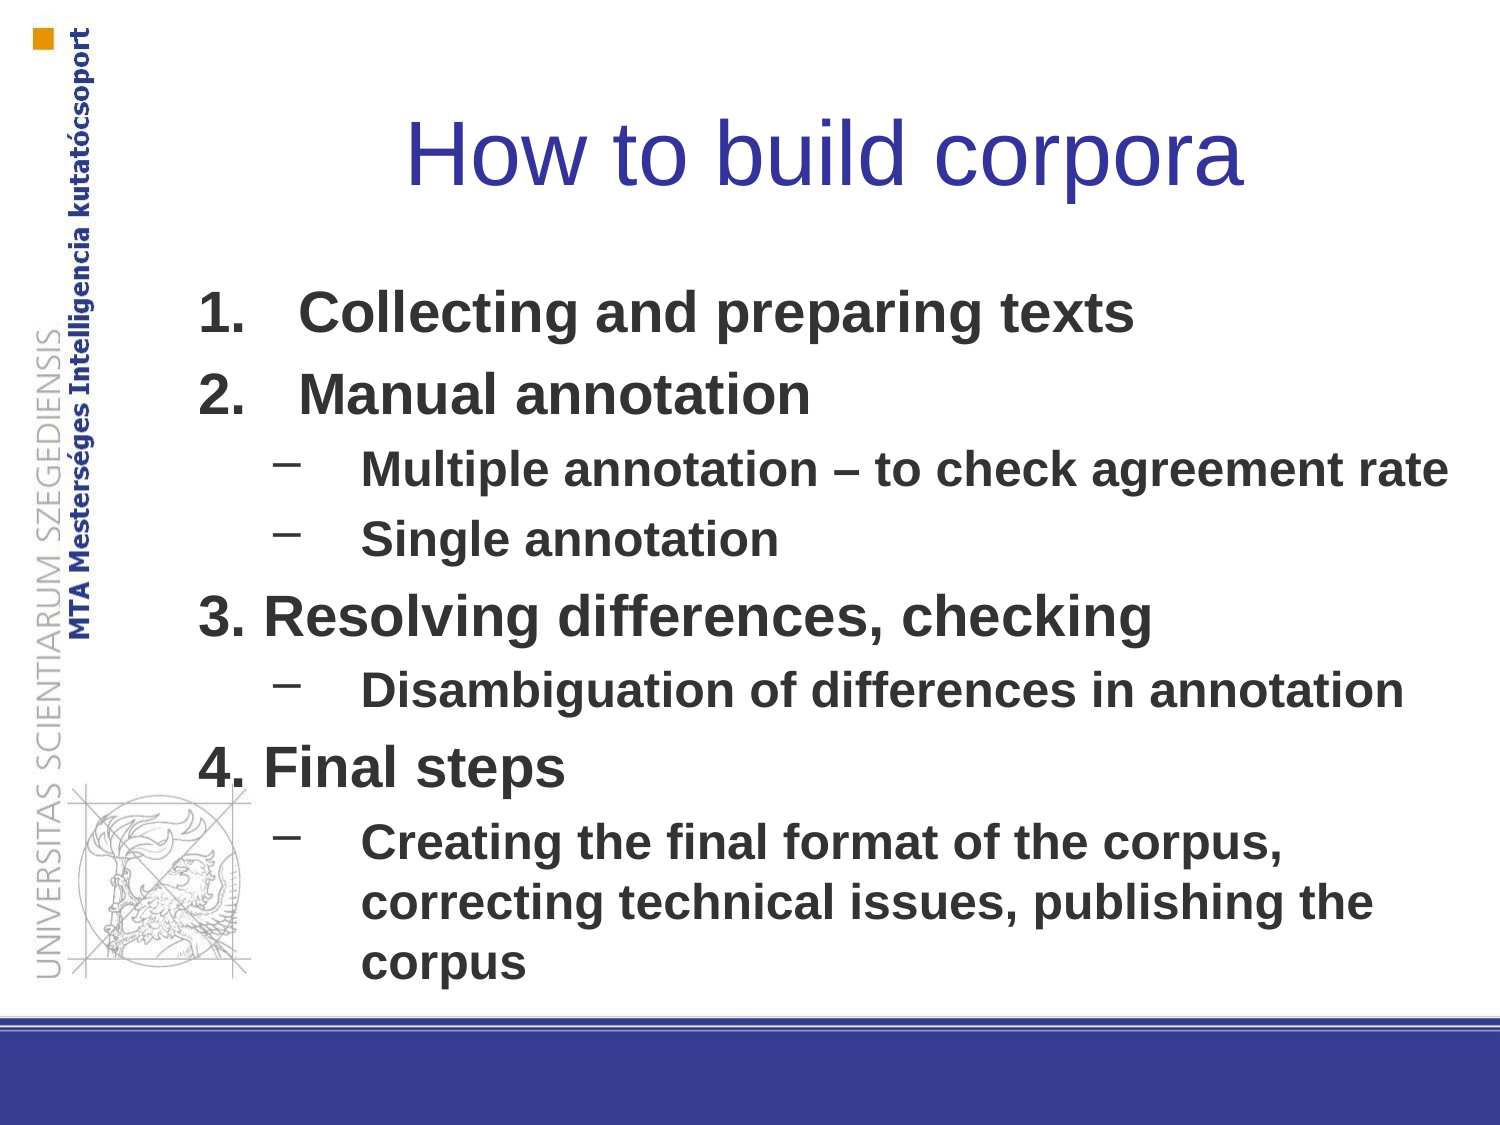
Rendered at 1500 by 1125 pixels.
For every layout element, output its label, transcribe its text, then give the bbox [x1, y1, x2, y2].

list Collecting and preparing texts Manual annotation Multiple annotation – to check agreement rate Single annotation 3. Resolving differences, checking Disambiguation of differences in annotation 4. Final steps Creating the final format of the corpus, correcting technical issues, publishing the corpus [182, 266, 1500, 1010]
picture [0, 0, 1500, 1125]
title How to build corpora [149, 54, 1500, 243]
